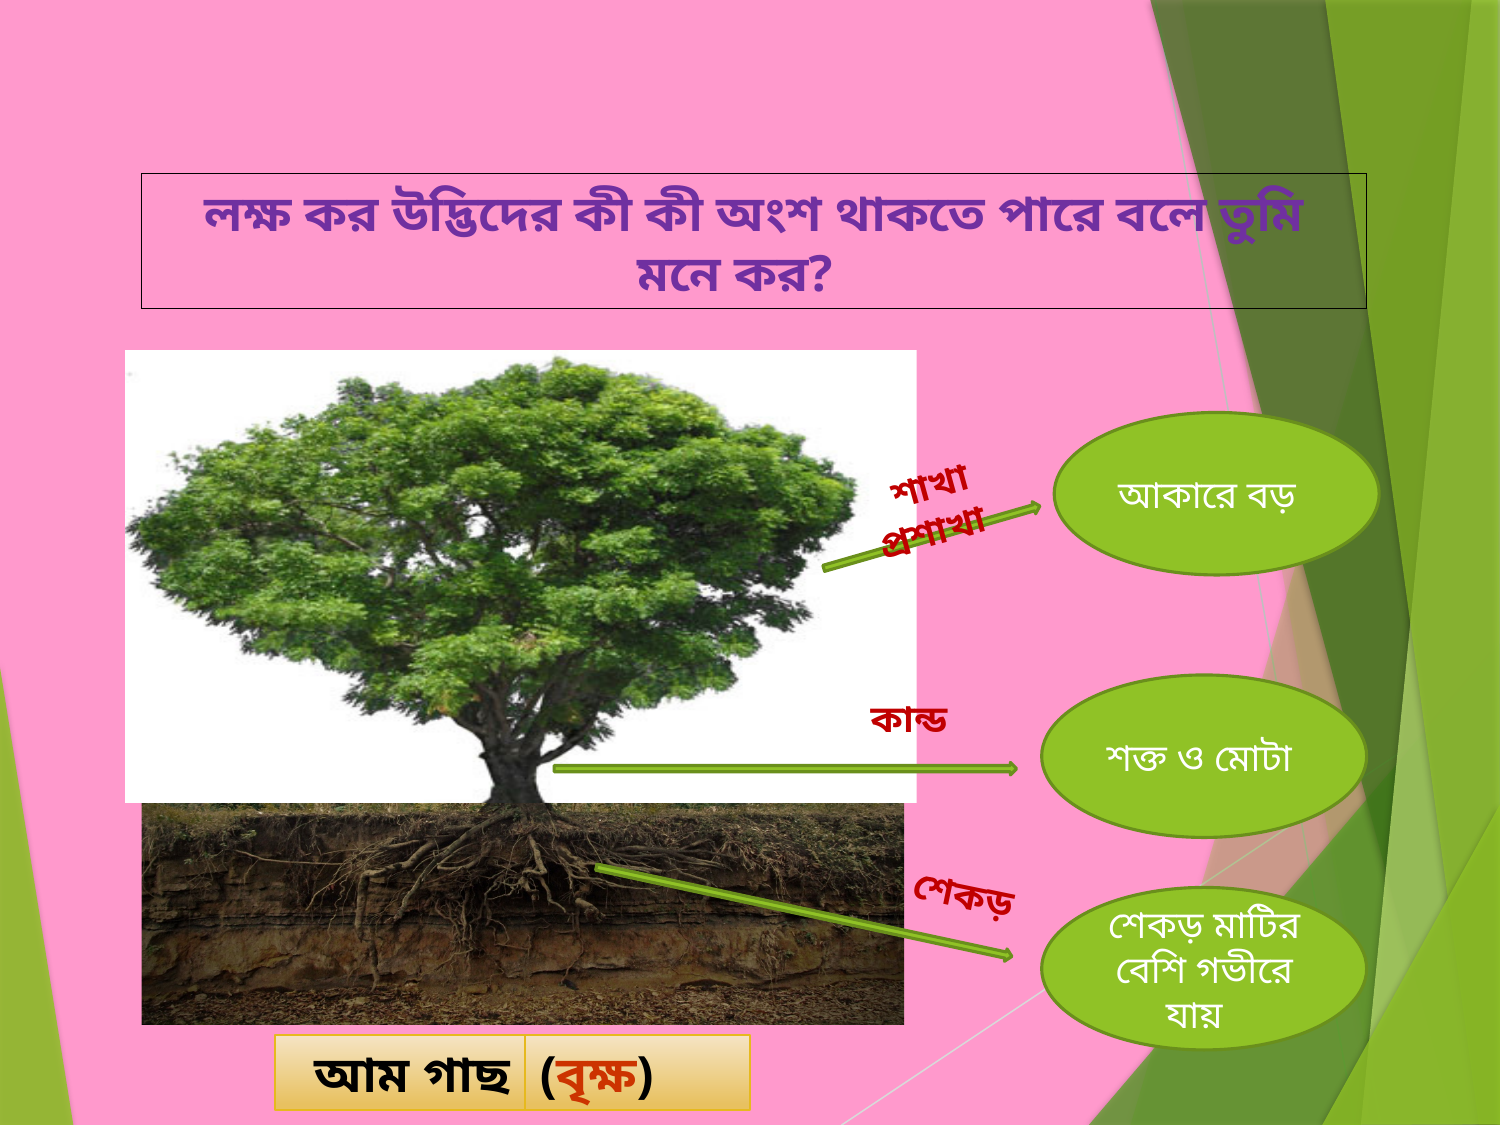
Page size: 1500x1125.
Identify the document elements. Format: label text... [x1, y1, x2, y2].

text_box [921, 760, 1018, 777]
text_box আকারে বড় [1052, 410, 1381, 577]
text_box [1027, 500, 1042, 516]
text_box শেকড় মাটির বেশি গভীরে যায় [1040, 885, 1369, 1052]
text_box শাখা প্রশাখা [921, 432, 1035, 565]
text_box কান্ড [921, 687, 988, 748]
text_box (বৃক্ষ) [524, 1035, 751, 1111]
text_box শক্ত ও মোটা [1040, 673, 1369, 840]
text_box শেকড় [921, 853, 1038, 981]
text_box লক্ষ কর উদ্ভিদের কী কী অংশ থাকতে পারে বলে তুমি মনে কর? [141, 173, 1367, 309]
text_box আম গাছ [274, 1035, 524, 1111]
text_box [124, 349, 918, 1026]
